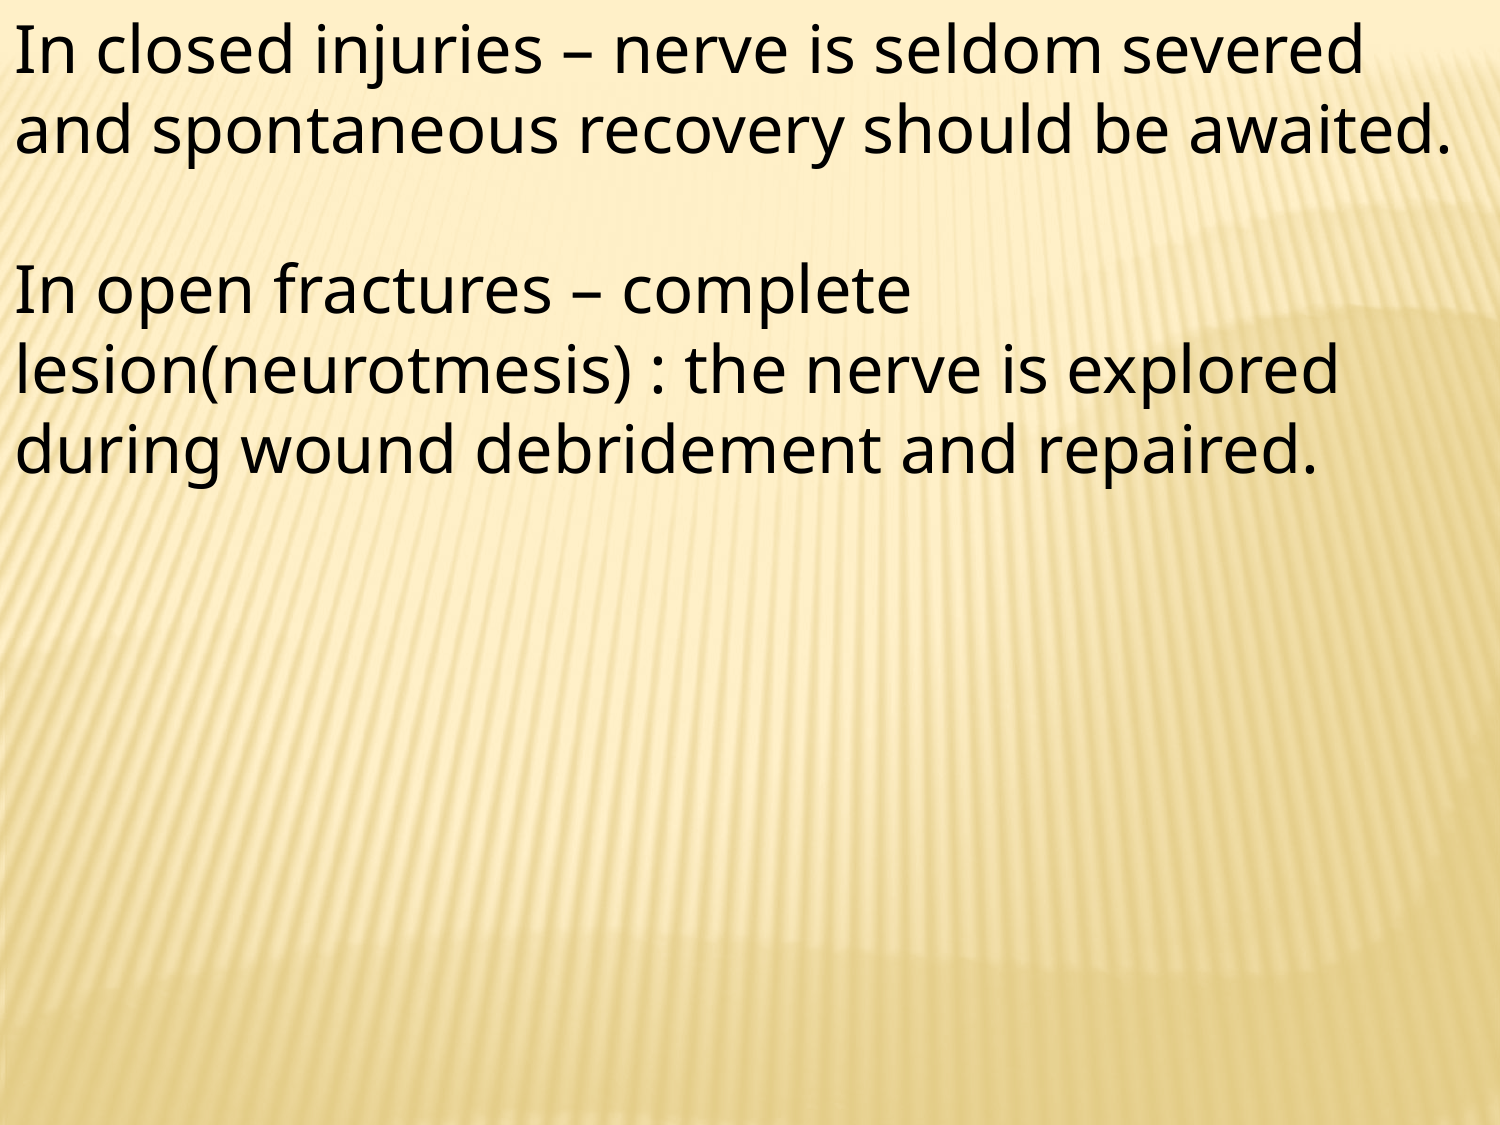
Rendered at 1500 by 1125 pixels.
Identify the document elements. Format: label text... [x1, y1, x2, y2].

text_box In closed injuries – nerve is seldom severed and spontaneous recovery should be awaited. In open fractures – complete lesion(neurotmesis) : the nerve is explored during wound debridement and repaired. [0, 0, 1500, 575]
